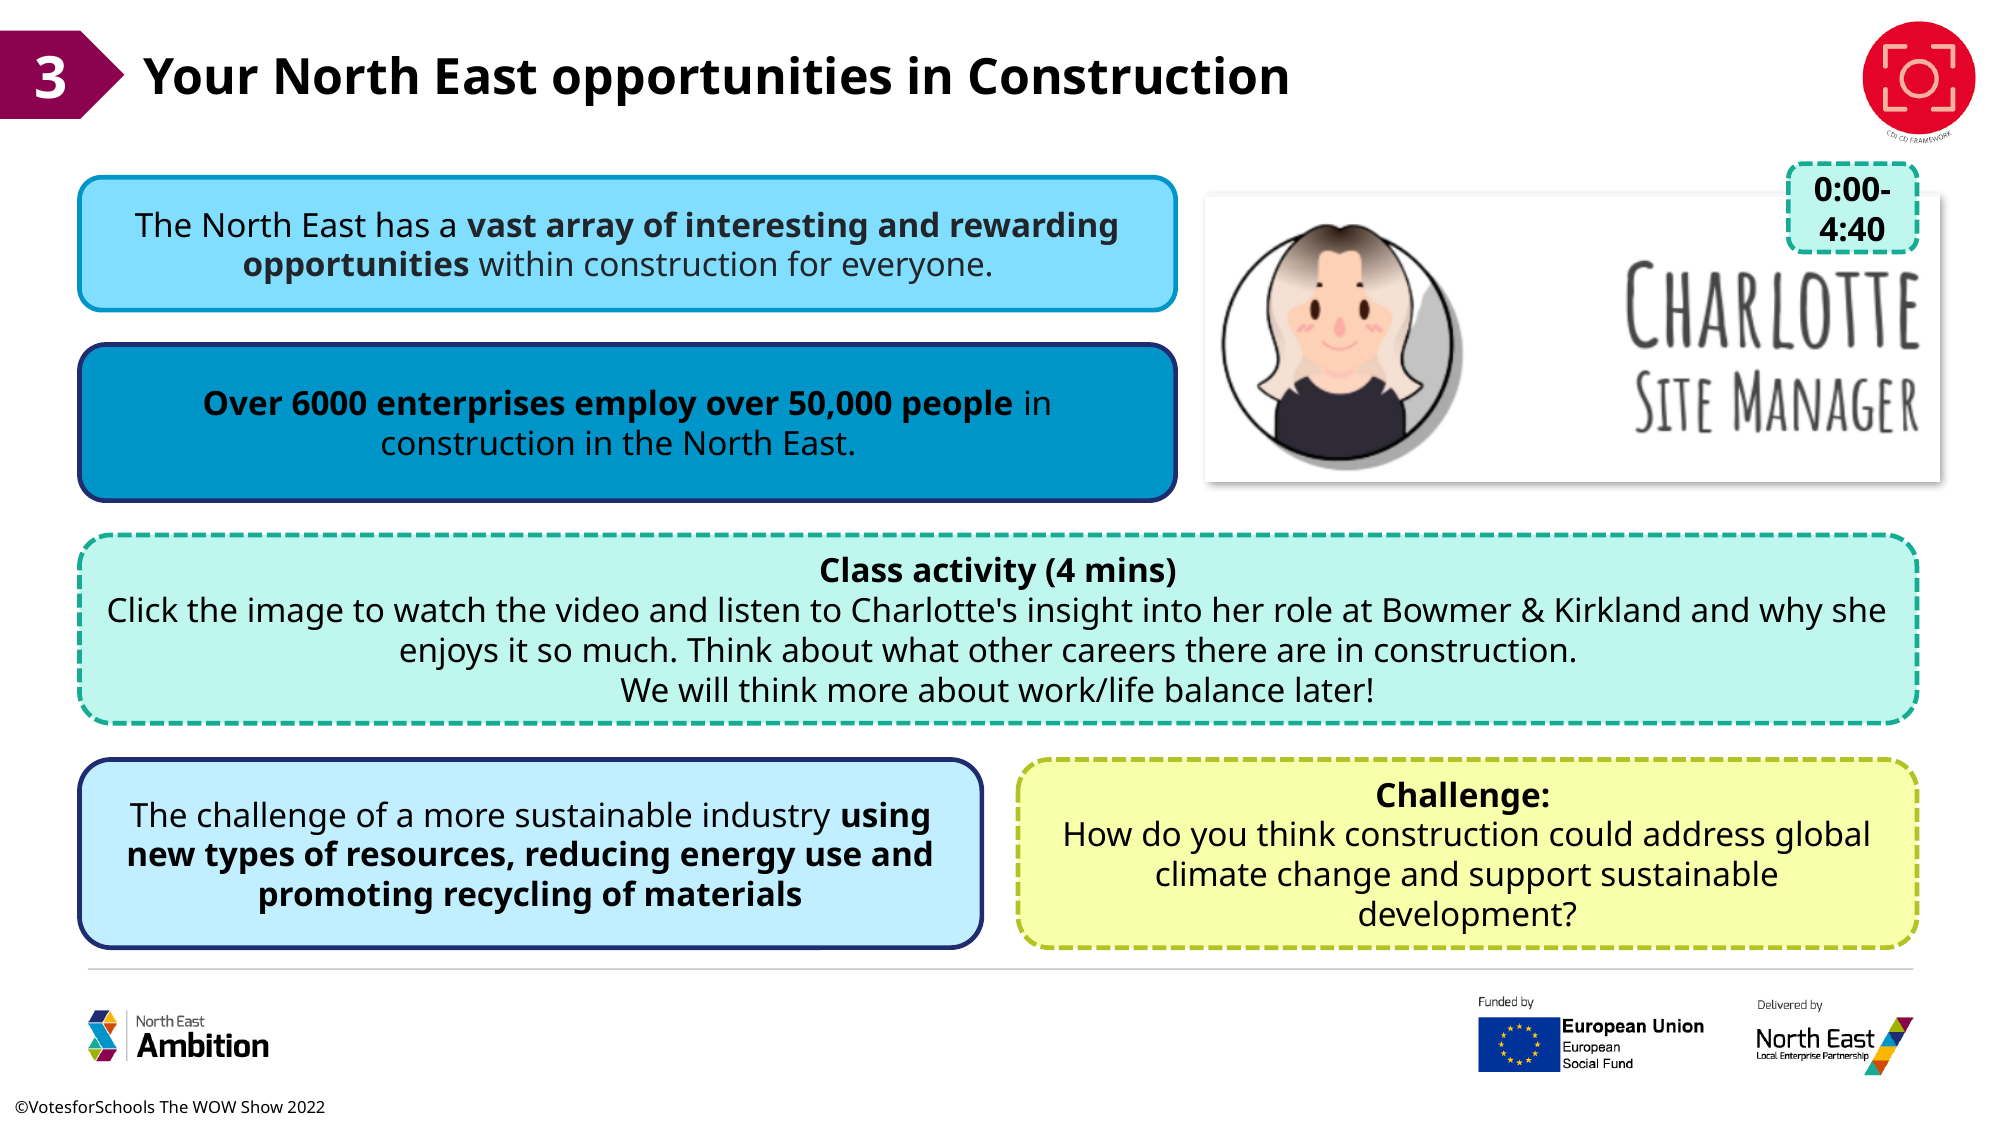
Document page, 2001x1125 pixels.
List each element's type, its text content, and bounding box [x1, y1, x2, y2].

text_box 3 [0, 29, 126, 120]
text_box 0:00-4:40 [1787, 162, 1918, 193]
text_box ©VotesforSchools The WOW Show 2022 [0, 1089, 443, 1125]
text_box The challenge of a more sustainable industry using new types of resources, reducing energy use and promoting recycling of materials [78, 758, 983, 949]
text_box Your North East opportunities in Construction [128, 30, 1565, 119]
picture [0, 0, 2001, 1125]
text_box The North East has a vast array of interesting and rewarding opportunities within construction for everyone. [78, 176, 1177, 312]
text_box Over 6000 enterprises employ over 50,000 people in construction in the North East. [78, 343, 1177, 502]
text_box Class activity (4 mins) Click the image to watch the video and listen to Charlotte's insight into her role at Bowmer & Kirkland and why she enjoys it so much. Think about what other careers there are in construction. We will think more about work/life balance later! [78, 533, 1919, 725]
text_box Challenge: How do you think construction could address global climate change and support sustainable development? [1017, 758, 1919, 949]
